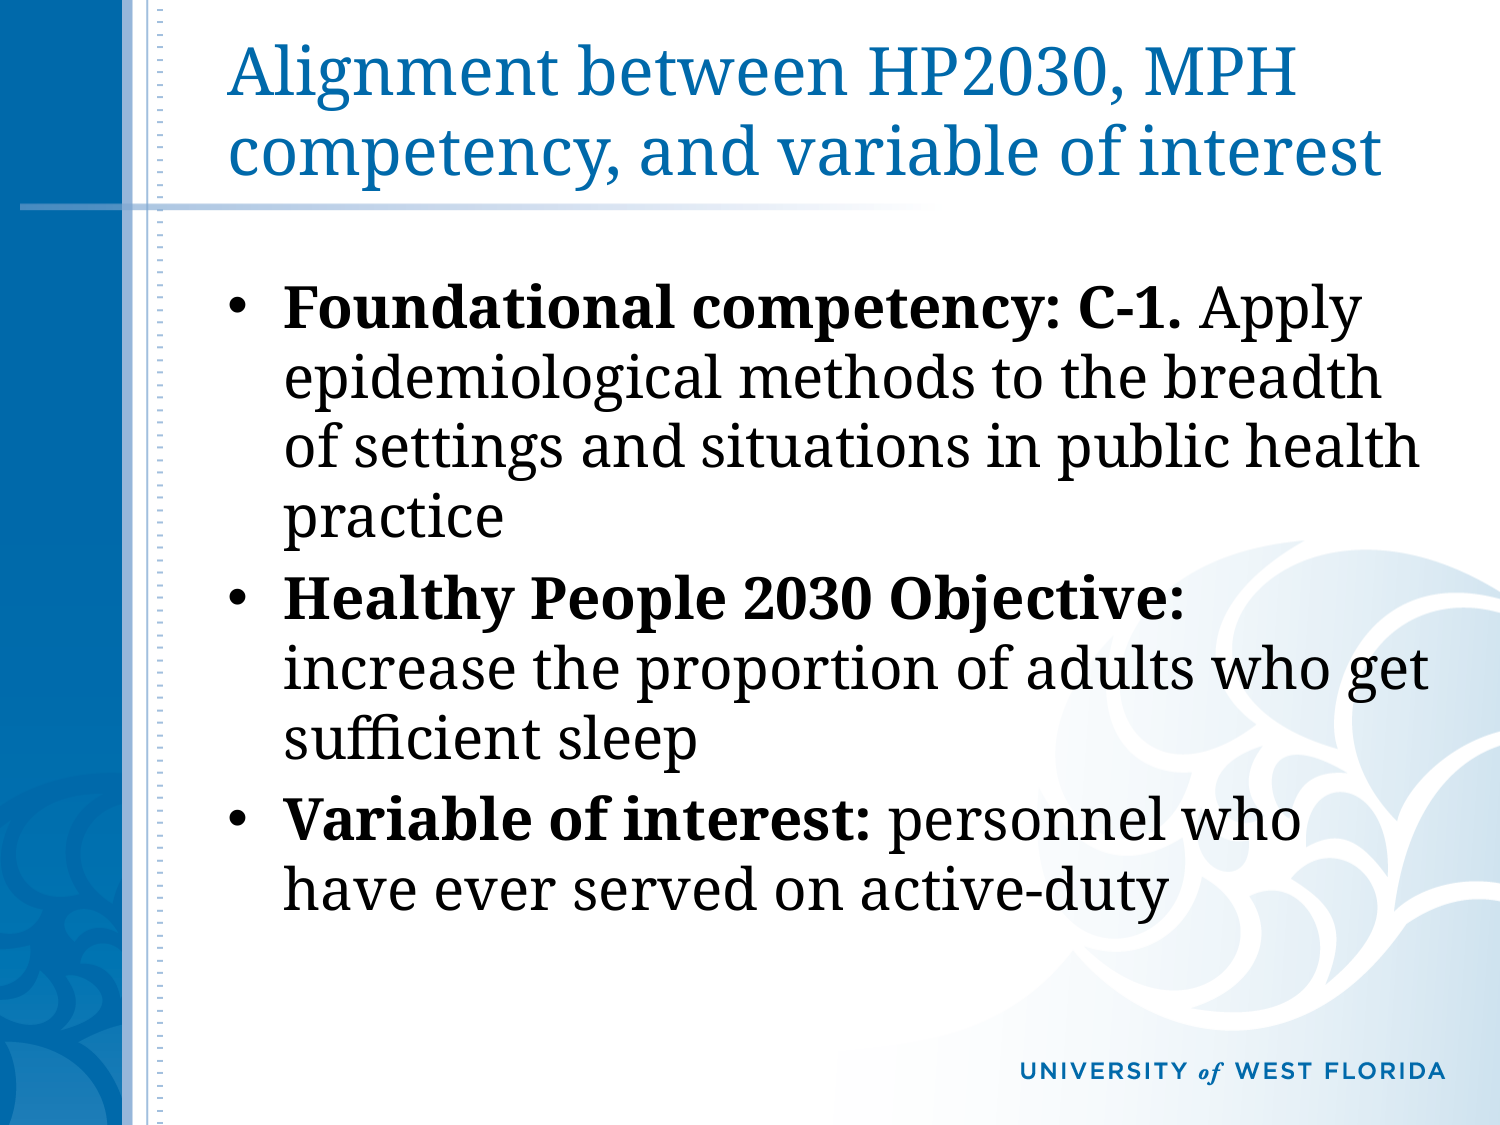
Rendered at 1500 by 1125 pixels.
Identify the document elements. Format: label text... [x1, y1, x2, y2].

picture [0, 0, 1500, 1125]
list Foundational competency: C-1. Apply epidemiological methods to the breadth of settings and situations in public health practice Healthy People 2030 Objective: increase the proportion of adults who get sufficient sleep Variable of interest: personnel who have ever served on active-duty [212, 262, 1450, 1013]
title Alignment between HP2030, MPH competency, and variable of interest [212, 50, 1450, 168]
